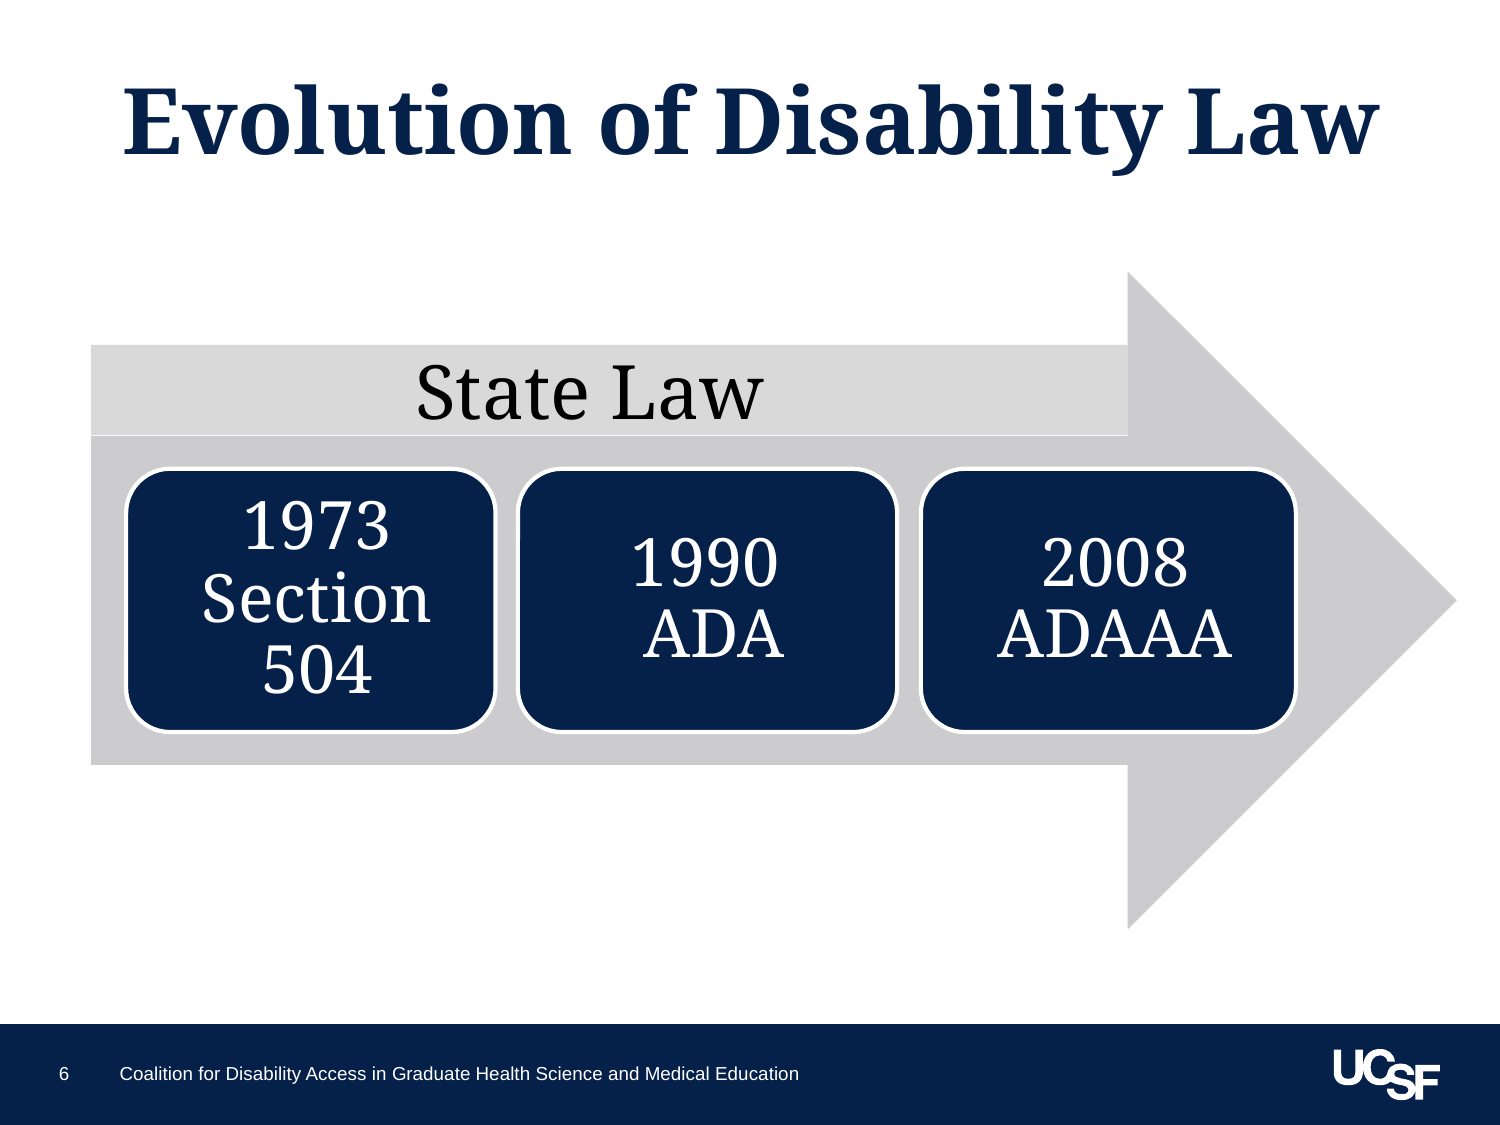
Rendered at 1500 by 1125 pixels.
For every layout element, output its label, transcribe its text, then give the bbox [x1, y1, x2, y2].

footer Coalition for Disability Access in Graduate Health Science and Medical Education [119, 1061, 827, 1084]
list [90, 271, 1457, 930]
title Evolution of Disability Law [107, 71, 1435, 185]
slide_number 6 [58, 1058, 100, 1085]
